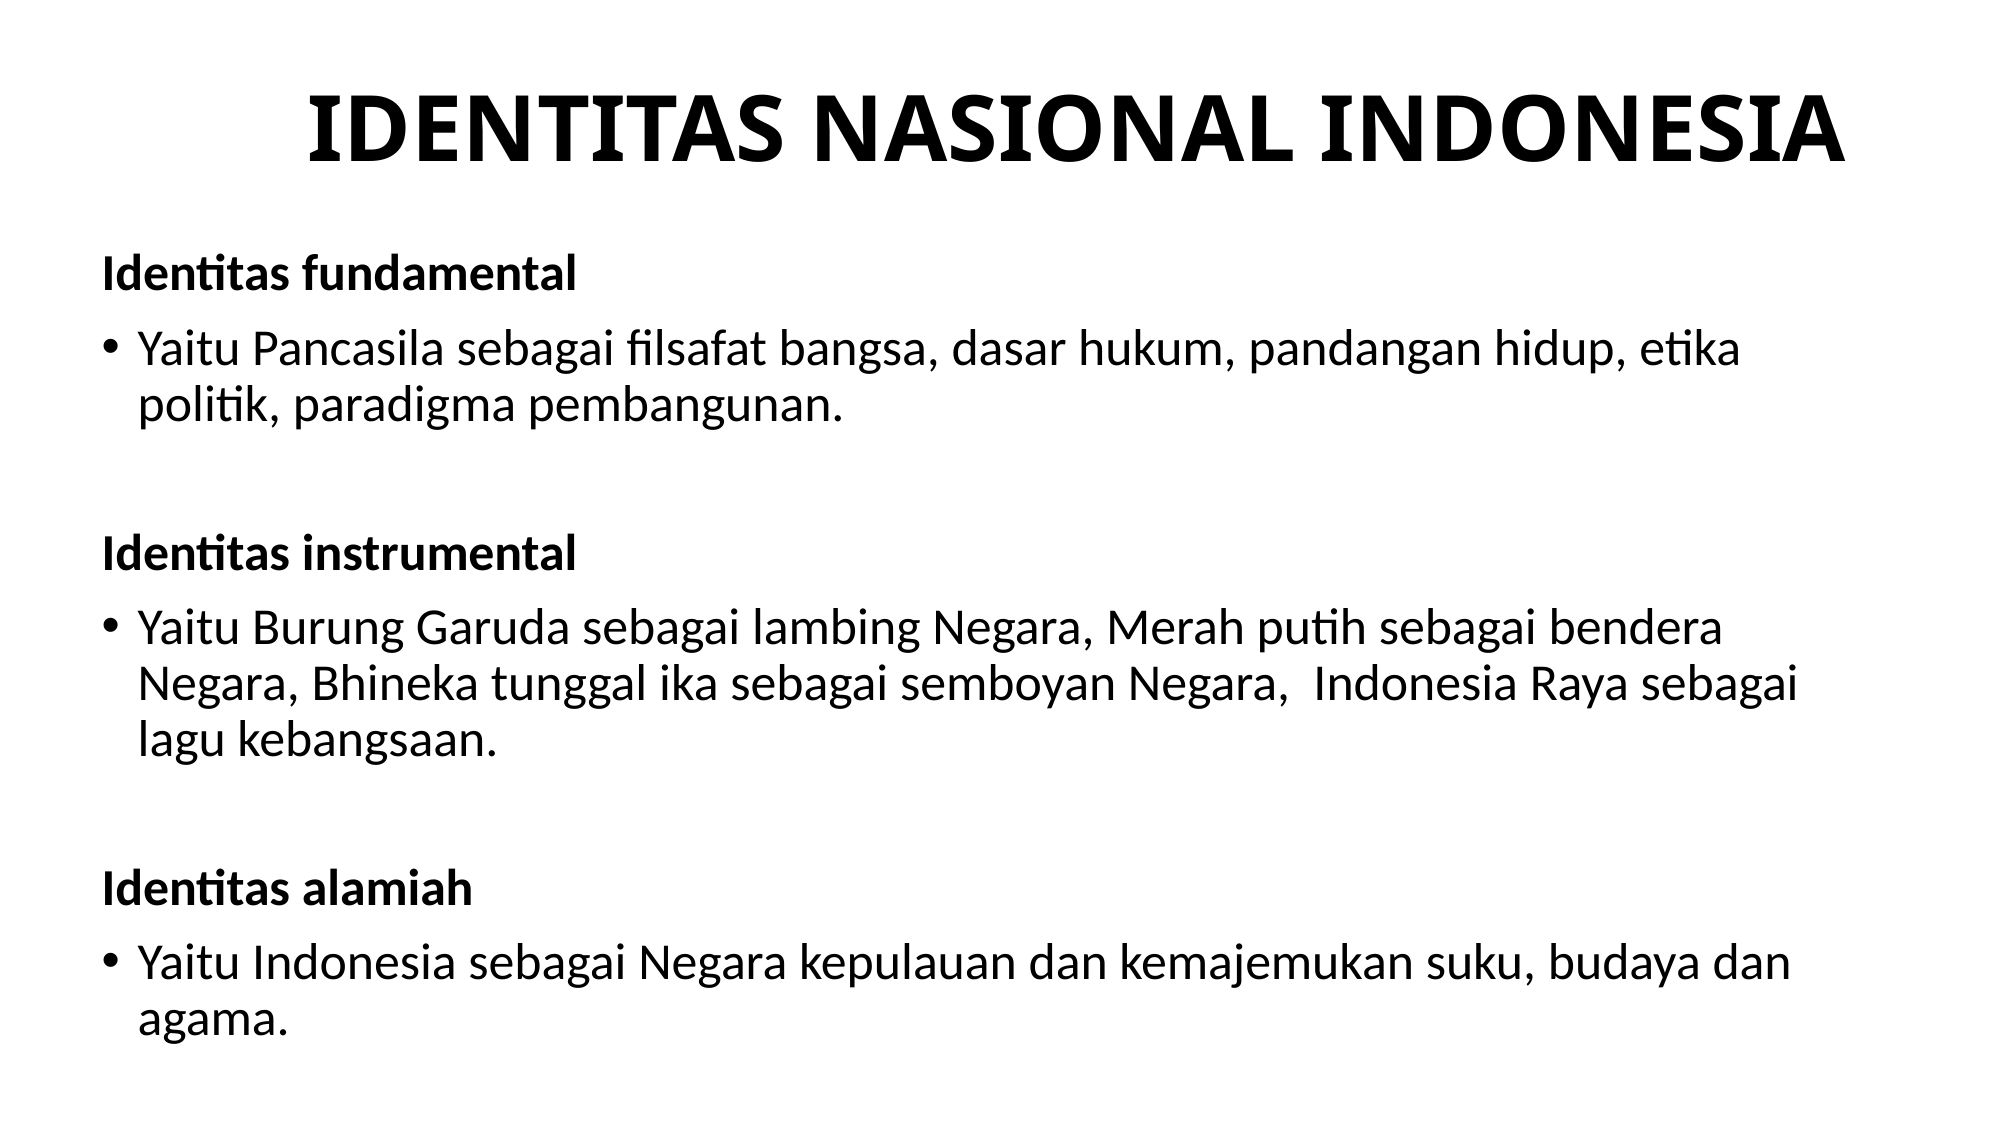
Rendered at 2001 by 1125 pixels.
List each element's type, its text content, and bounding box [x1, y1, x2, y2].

list Identitas fundamental Yaitu Pancasila sebagai filsafat bangsa, dasar hukum, pandangan hidup, etika politik, paradigma pembangunan. Identitas instrumental Yaitu Burung Garuda sebagai lambing Negara, Merah putih sebagai bendera Negara, Bhineka tunggal ika sebagai semboyan Negara, Indonesia Raya sebagai lagu kebangsaan. Identitas alamiah Yaitu Indonesia sebagai Negara kepulauan dan kemajemukan suku, budaya dan agama. [86, 238, 1908, 1061]
title IDENTITAS NASIONAL INDONESIA [137, 59, 1863, 203]
